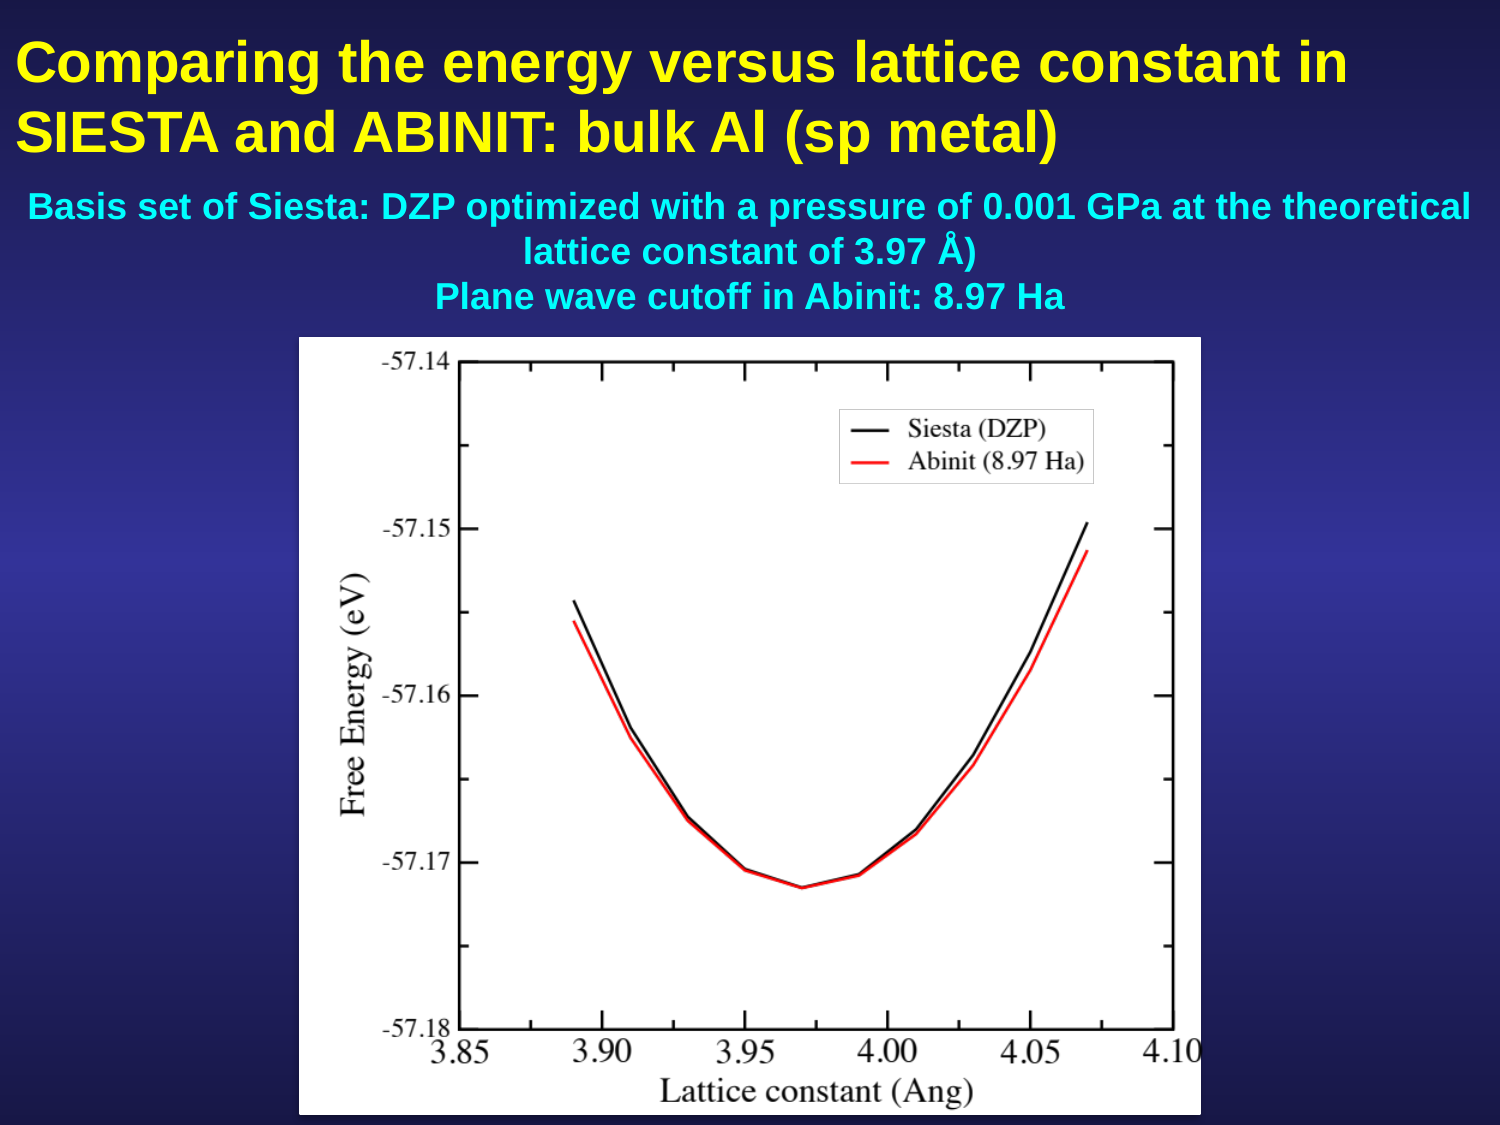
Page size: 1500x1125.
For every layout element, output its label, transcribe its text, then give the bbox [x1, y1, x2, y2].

text_box Basis set of Siesta: DZP optimized with a pressure of 0.001 GPa at the theoretical lattice constant of 3.97 Å) Plane wave cutoff in Abinit: 8.97 Ha [0, 174, 1500, 325]
title Comparing the energy versus lattice constant in Siesta and Abinit: bulk Al (sp metal) [0, 0, 1500, 174]
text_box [299, 324, 1213, 1115]
